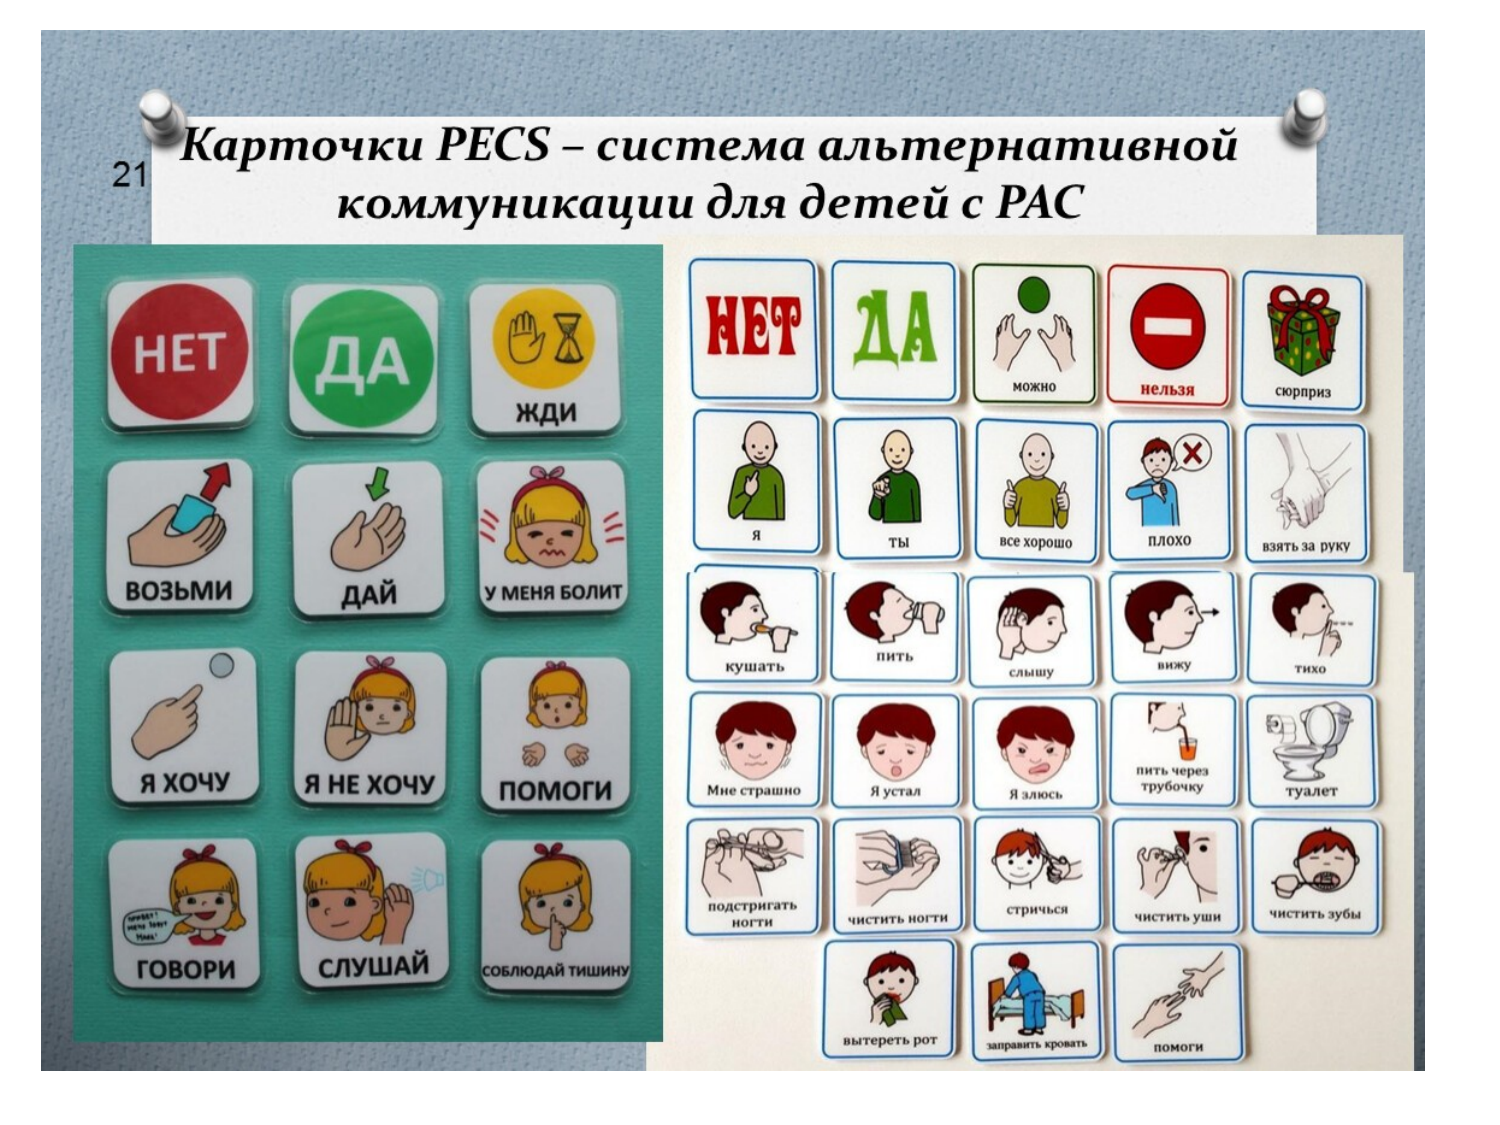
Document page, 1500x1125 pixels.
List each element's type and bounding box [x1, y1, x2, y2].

picture [41, 30, 1426, 1071]
